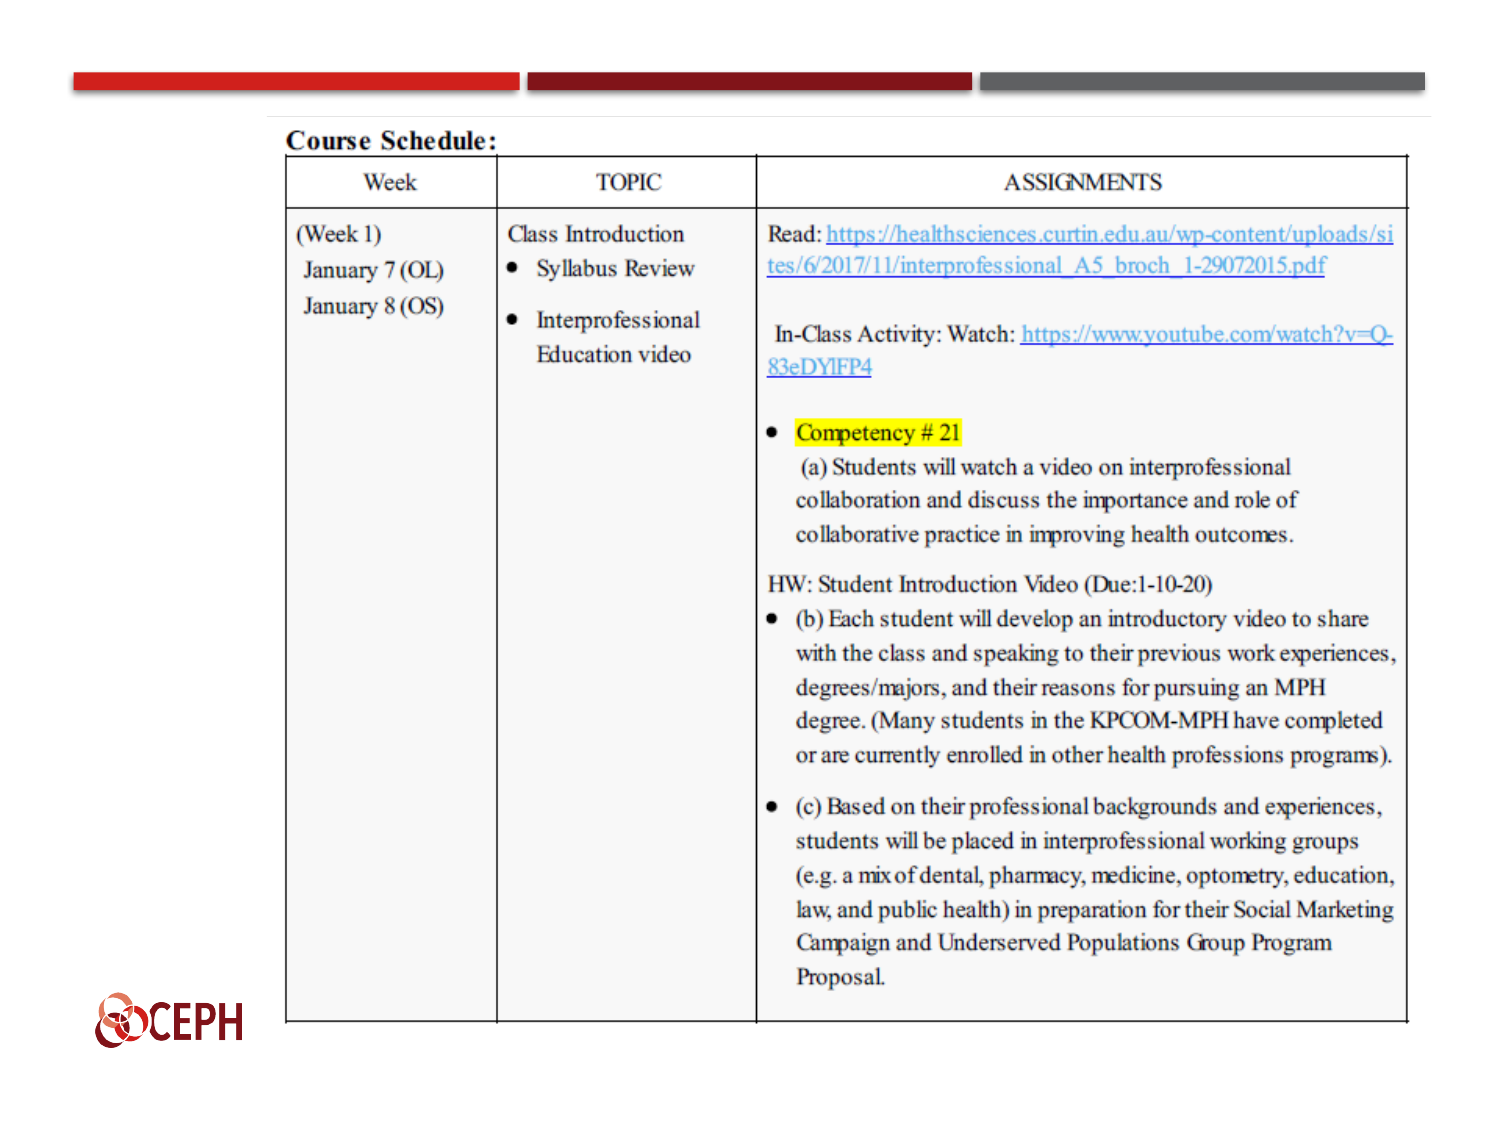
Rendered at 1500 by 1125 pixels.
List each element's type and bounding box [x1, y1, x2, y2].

picture [266, 116, 1432, 1033]
picture [95, 992, 242, 1048]
